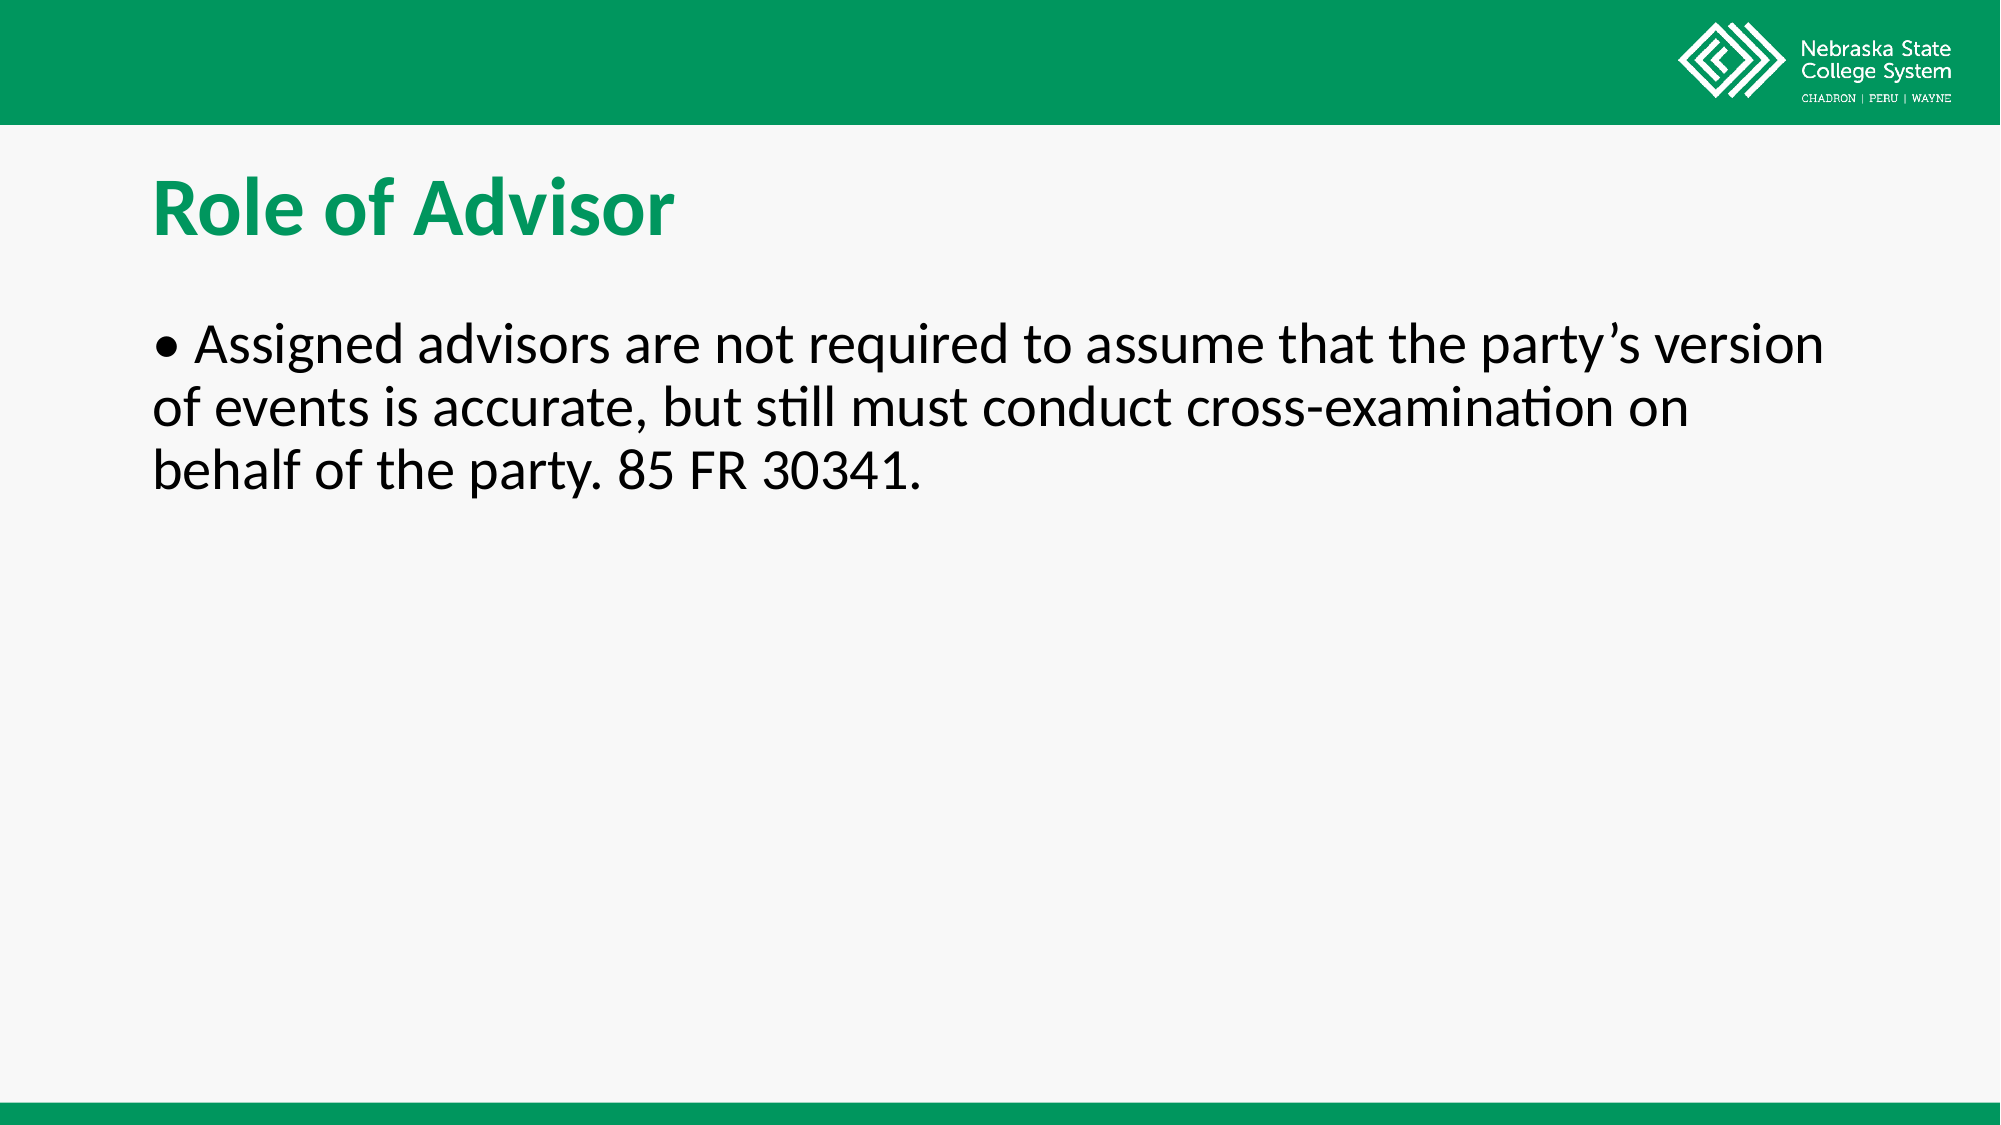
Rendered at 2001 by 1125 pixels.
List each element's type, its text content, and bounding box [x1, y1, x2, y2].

list • Assigned advisors are not required to assume that the party’s version of events is accurate, but still must conduct cross-examination on behalf of the party. 85 FR 30341. [137, 306, 1863, 1014]
title Role of Advisor [137, 146, 1863, 272]
picture [1667, 7, 1962, 120]
